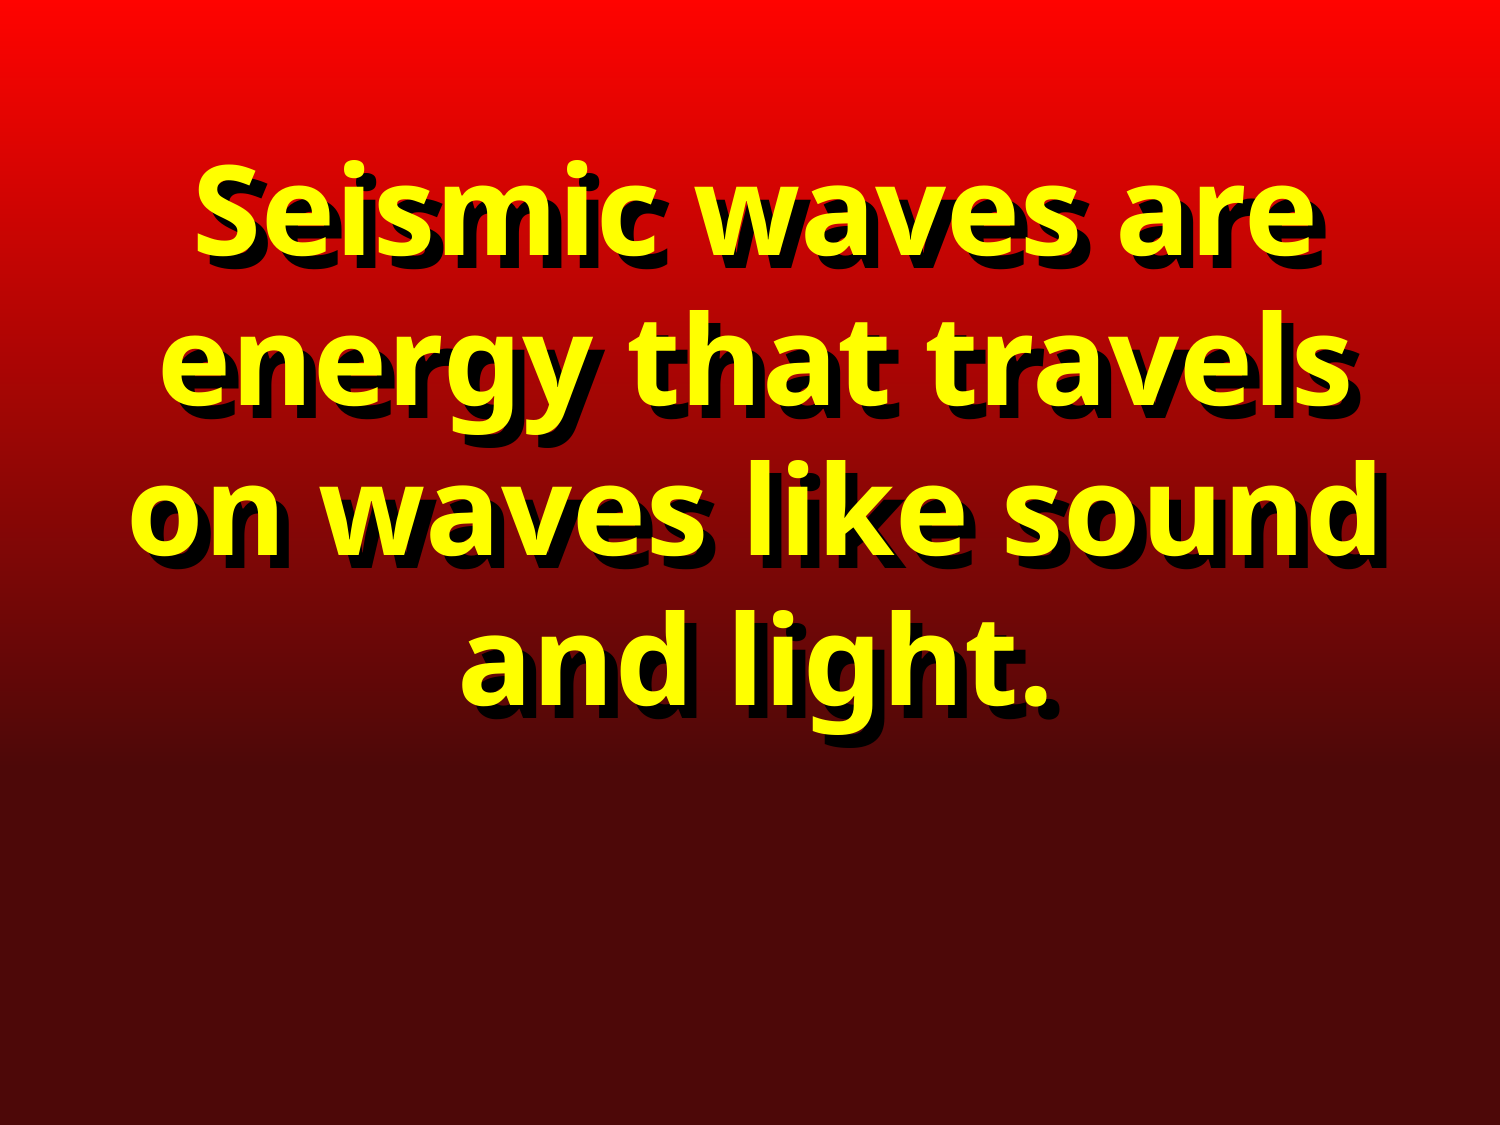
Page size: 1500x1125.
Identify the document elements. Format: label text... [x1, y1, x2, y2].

text_box Seismic waves are energy that travels on waves like sound and light. [49, 24, 1463, 837]
text_box Seismic waves are energy that travels on waves like sound and light. [62, 37, 1475, 849]
